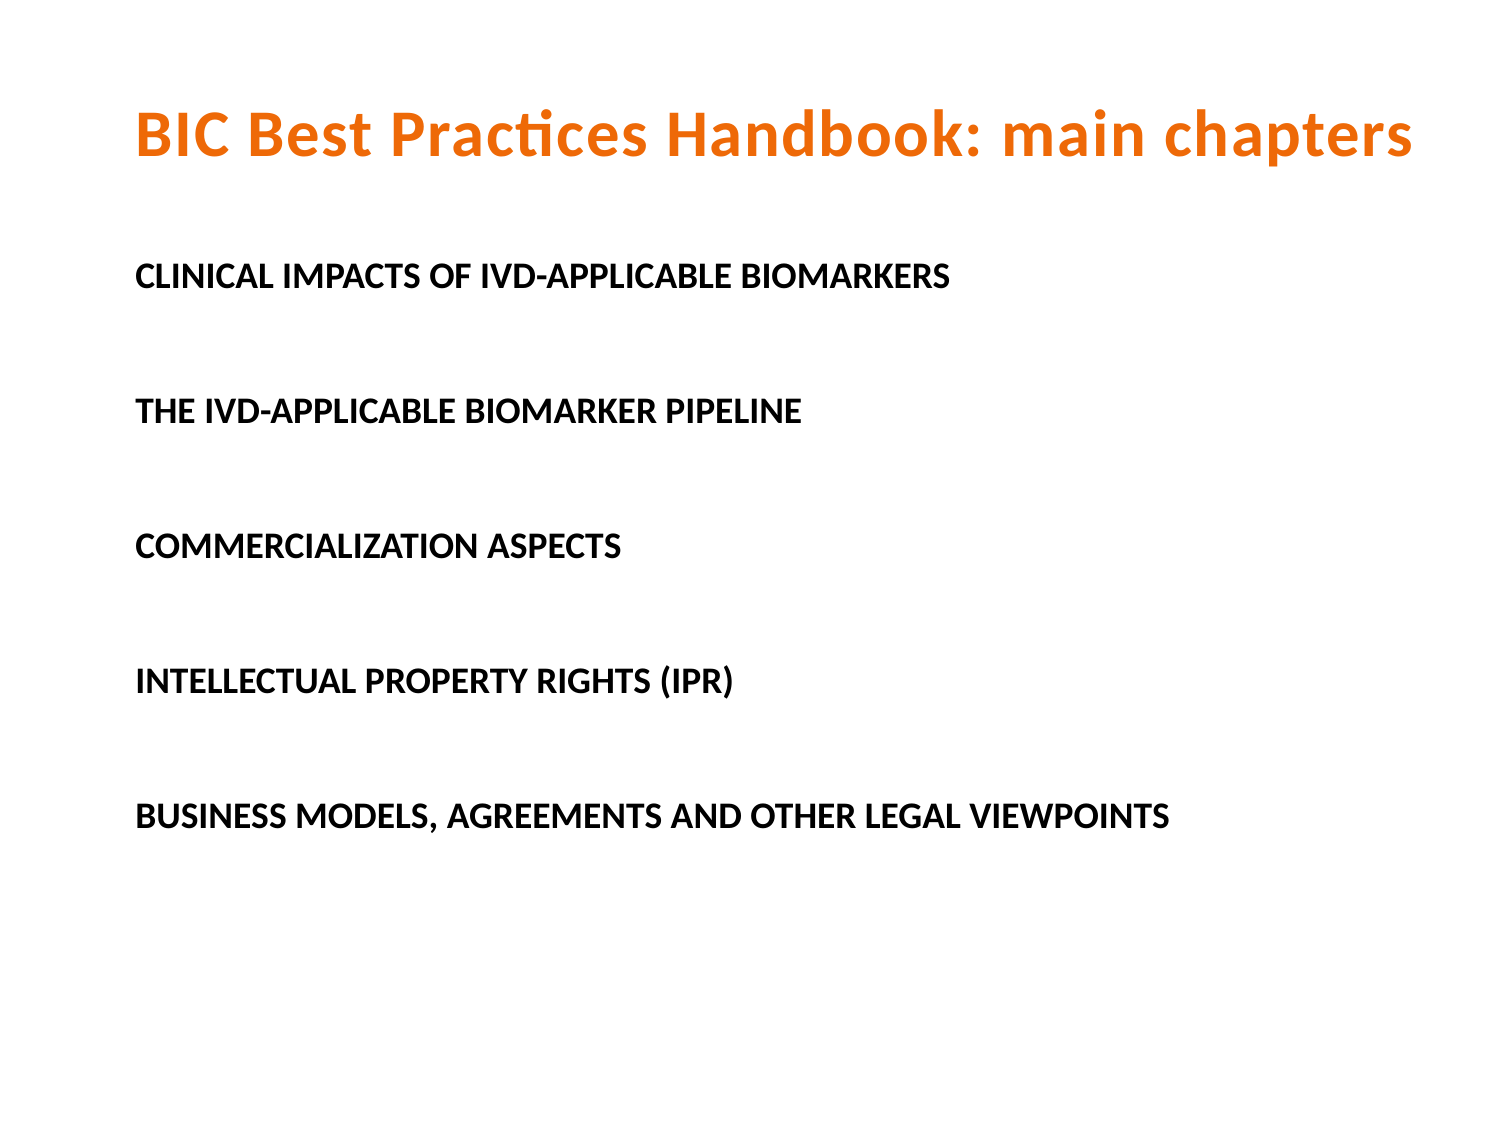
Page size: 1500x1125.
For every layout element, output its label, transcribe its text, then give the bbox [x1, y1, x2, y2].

text_box BIC Best Practices Handbook: main chapters [120, 91, 1487, 167]
text_box CLINICAL IMPACTS OF IVD-APPLICABLE BIOMARKERS THE IVD-APPLICABLE BIOMARKER PIPELINE COMMERCIALIZATION ASPECTS INTELLECTUAL PROPERTY RIGHTS (IPR) BUSINESS MODELS, AGREEMENTS AND OTHER LEGAL VIEWPOINTS [120, 243, 1217, 889]
